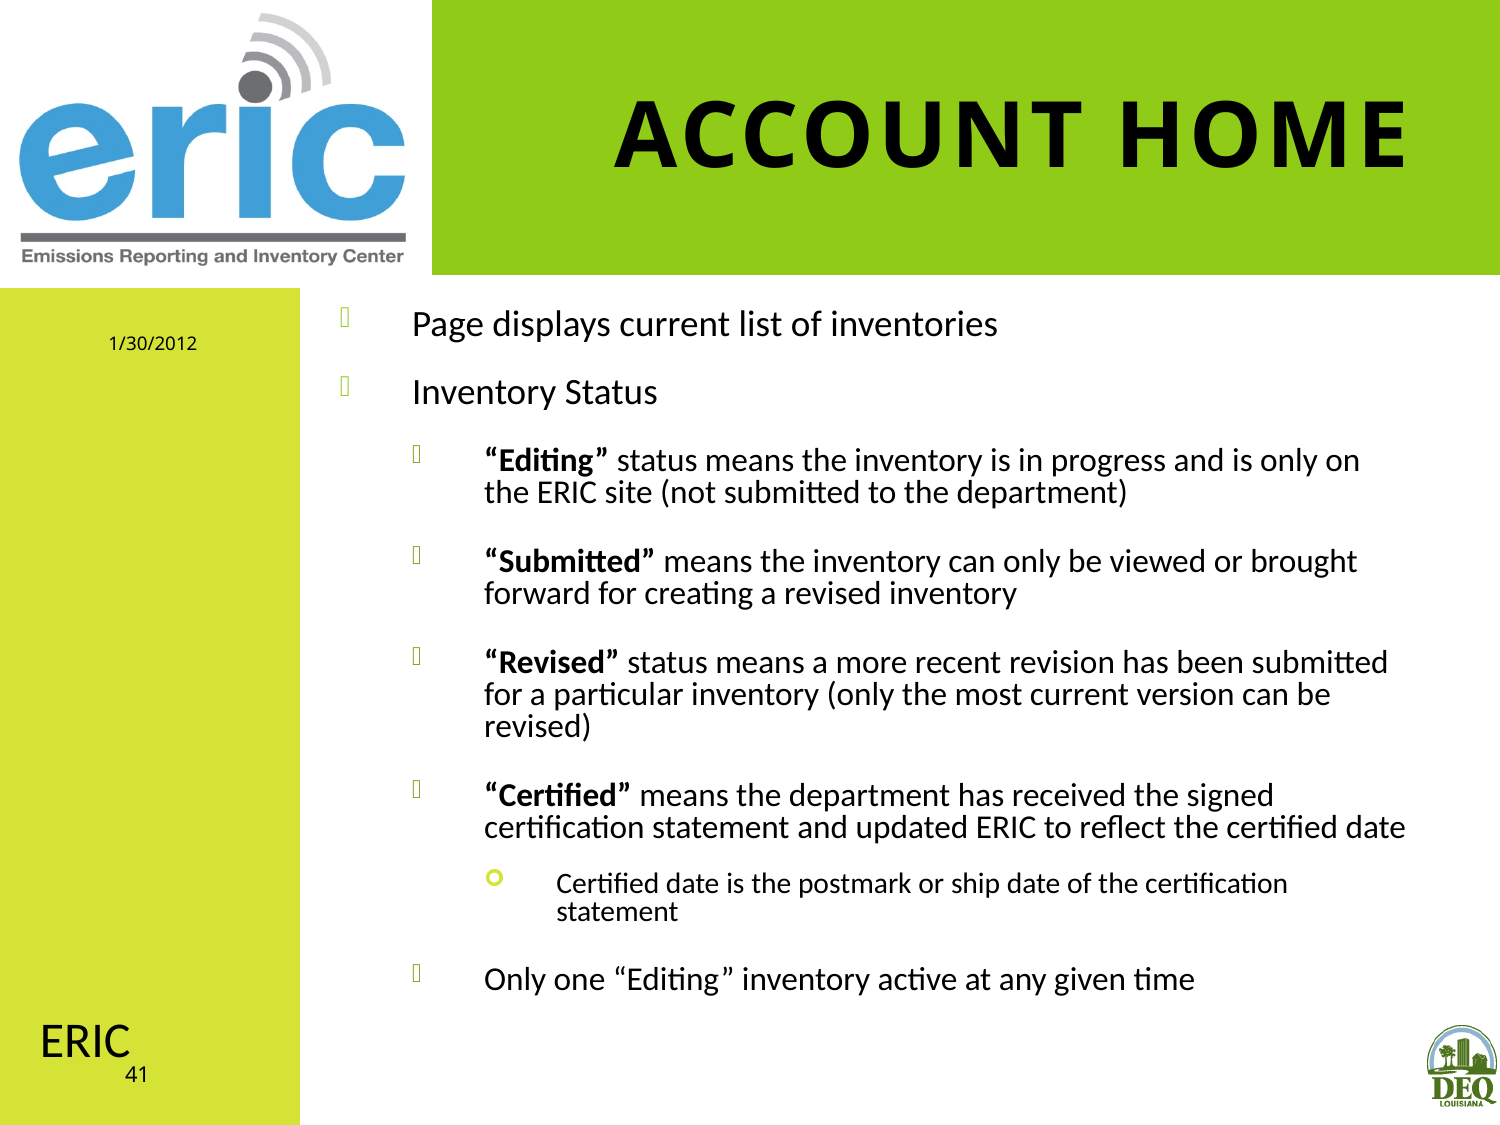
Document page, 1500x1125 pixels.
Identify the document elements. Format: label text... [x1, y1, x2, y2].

picture [0, 0, 432, 288]
picture [1425, 1024, 1500, 1107]
list Page displays current list of inventories Inventory Status “Editing” status means the inventory is in progress and is only on the ERIC site (not submitted to the department) “Submitted” means the inventory can only be viewed or brought forward for creating a revised inventory “Revised” status means a more recent revision has been submitted for a particular inventory (only the most current version can be revised) “Certified” means the department has received the signed certification statement and updated ERIC to reflect the certified date Certified date is the postmark or ship date of the certification statement Only one “Editing” inventory active at any given time [324, 299, 1425, 1038]
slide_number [87, 312, 213, 373]
slide_number 41 [62, 1050, 213, 1100]
text_box ERIC [24, 999, 288, 1075]
title Account Home [399, 37, 1425, 225]
